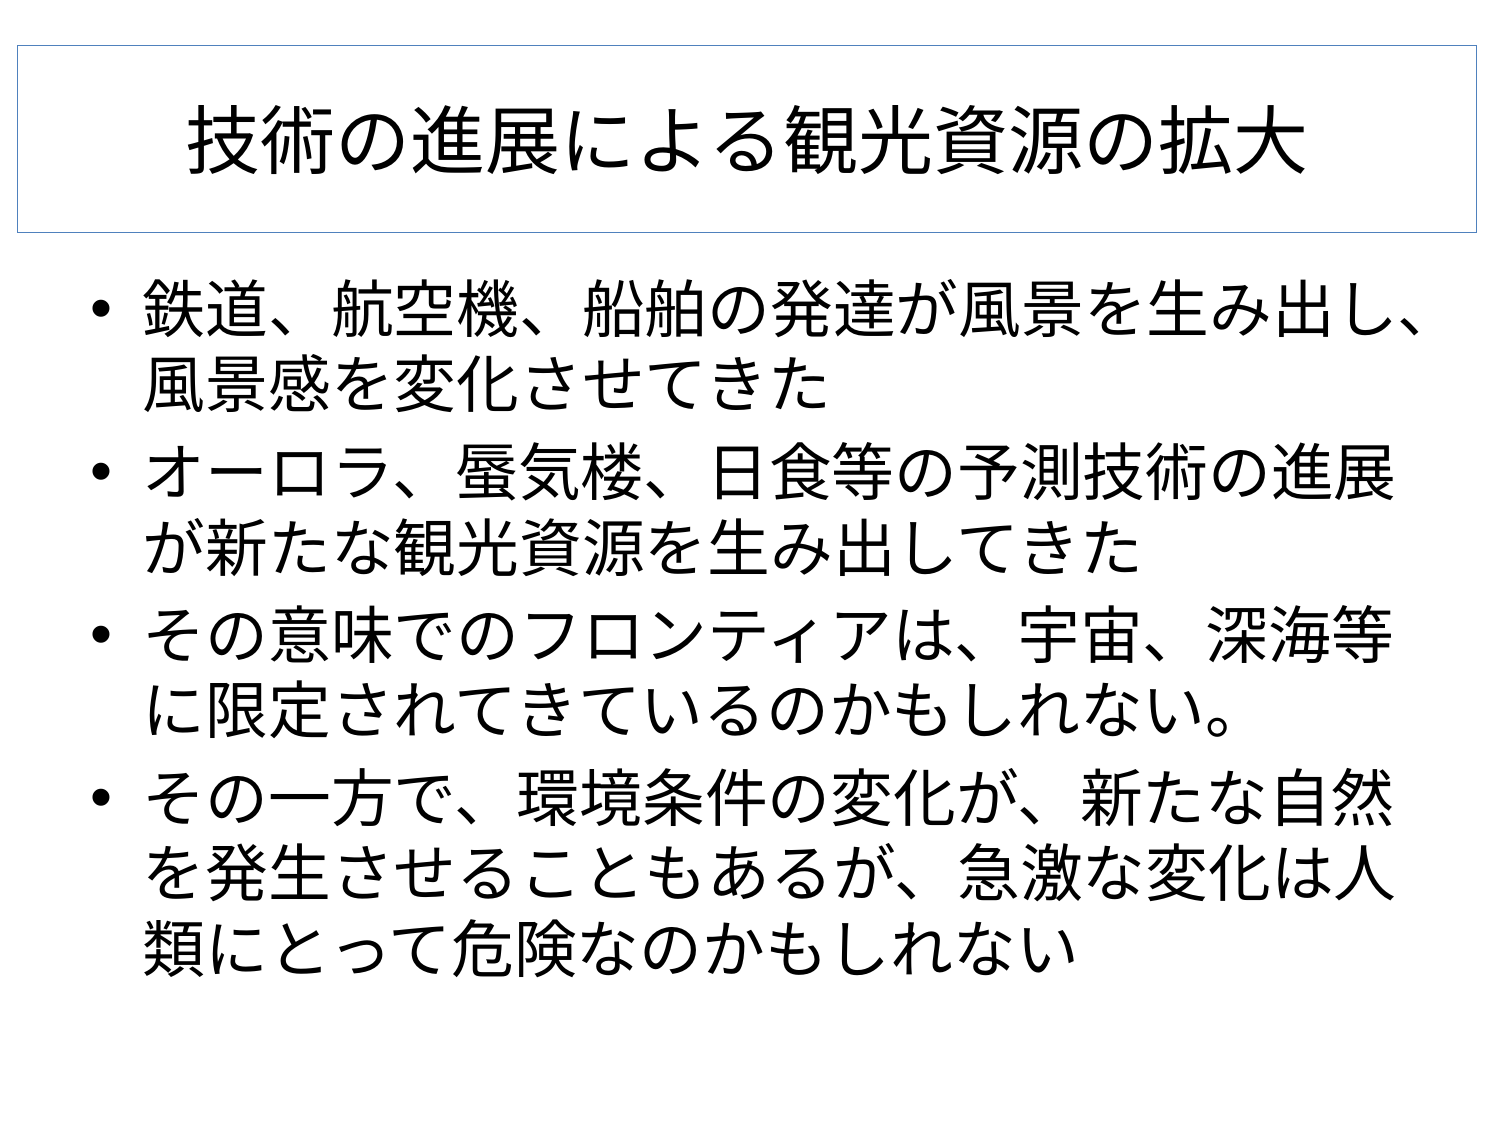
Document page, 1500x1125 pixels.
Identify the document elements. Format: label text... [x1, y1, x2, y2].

list 鉄道、航空機、船舶の発達が風景を生み出し、風景感を変化させてきた オーロラ、蜃気楼、日食等の予測技術の進展が新たな観光資源を生み出してきた その意味でのフロンティアは、宇宙、深海等に限定されてきているのかもしれない。 その一方で、環境条件の変化が、新たな自然を発生させることもあるが、急激な変化は人類にとって危険なのかもしれない [75, 262, 1425, 1005]
title 技術の進展による観光資源の拡大 [17, 45, 1477, 233]
